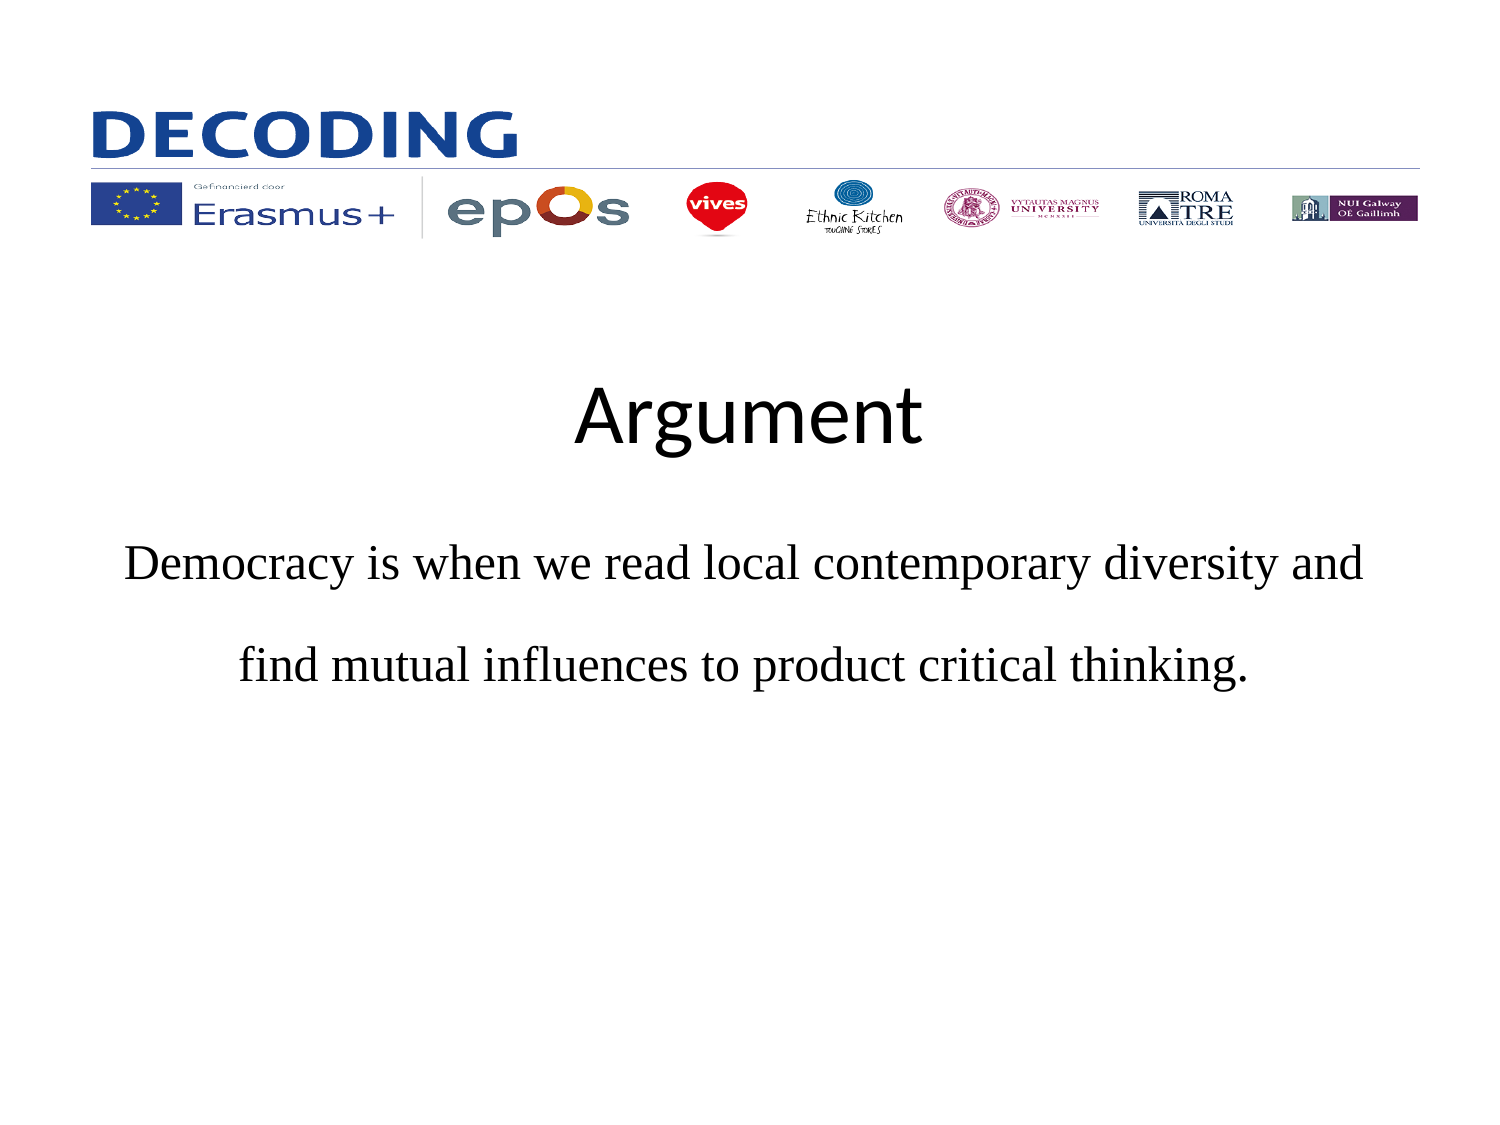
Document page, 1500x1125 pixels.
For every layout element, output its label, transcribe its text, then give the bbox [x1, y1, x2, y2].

title Argument [112, 349, 1388, 468]
picture [76, 64, 1436, 245]
subtitle Democracy is when we read local contemporary diversity and find mutual influences to product critical thinking. [88, 479, 1400, 953]
